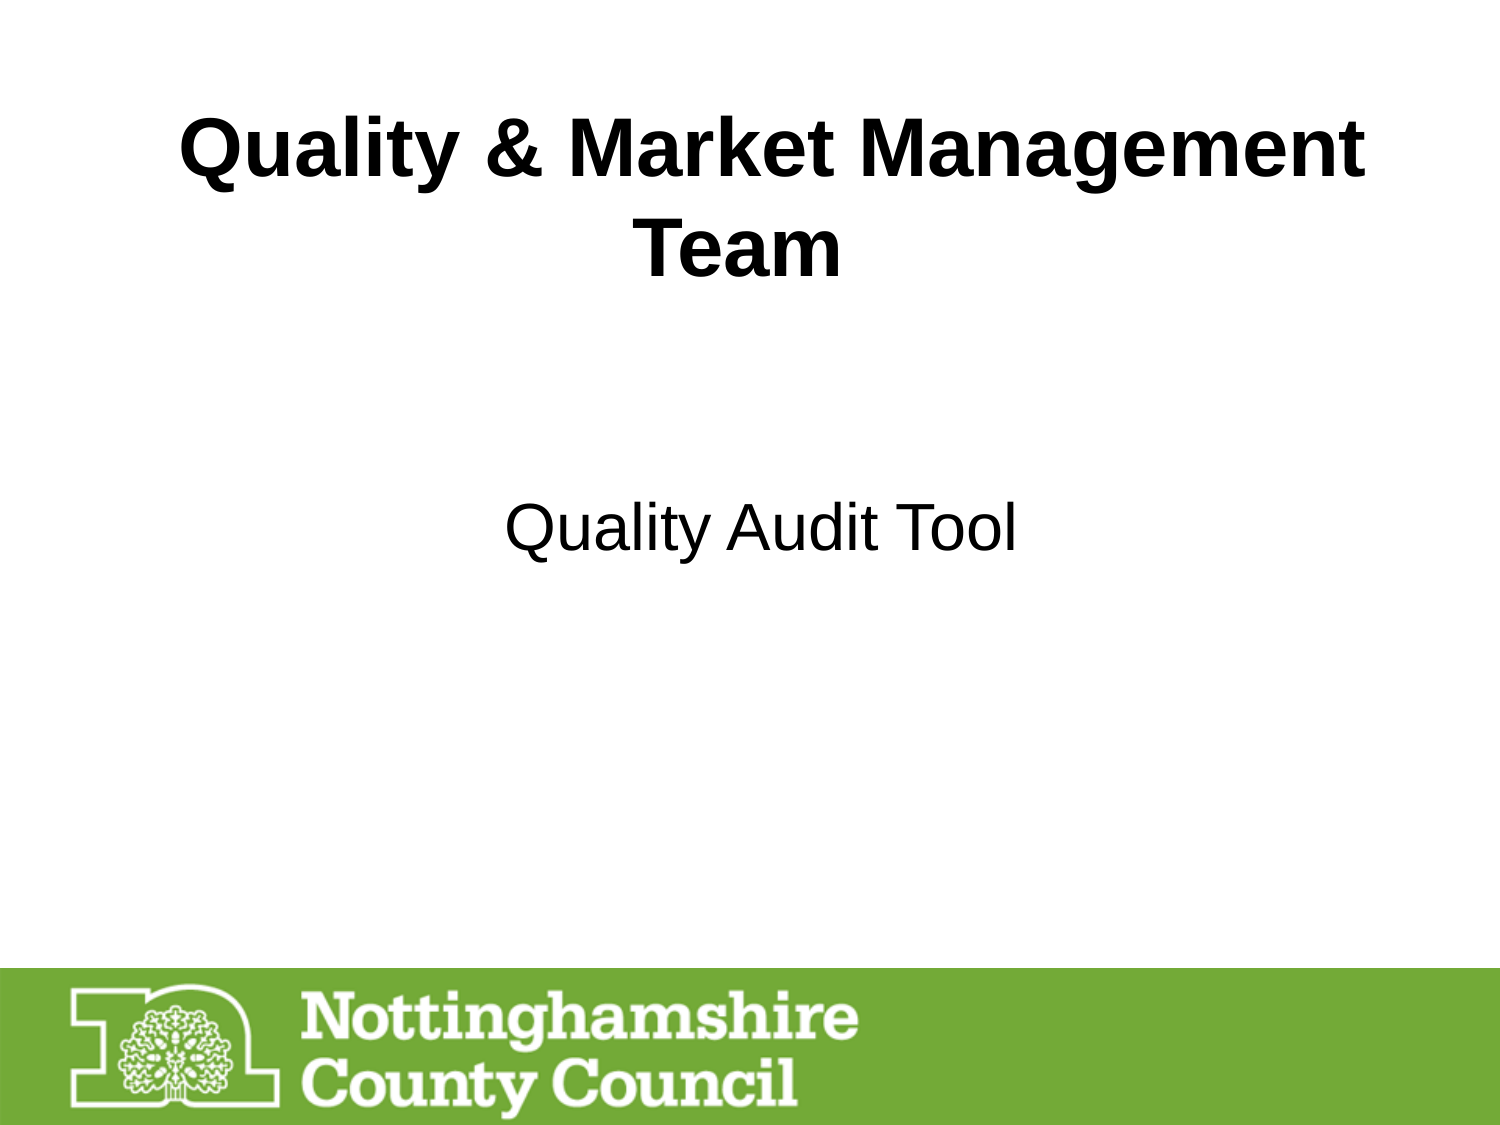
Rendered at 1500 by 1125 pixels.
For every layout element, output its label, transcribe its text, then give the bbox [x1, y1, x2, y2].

picture [0, 968, 1500, 1125]
subtitle Quality Audit Tool [236, 383, 1287, 954]
title Quality & Market Management Team [114, 74, 1386, 313]
